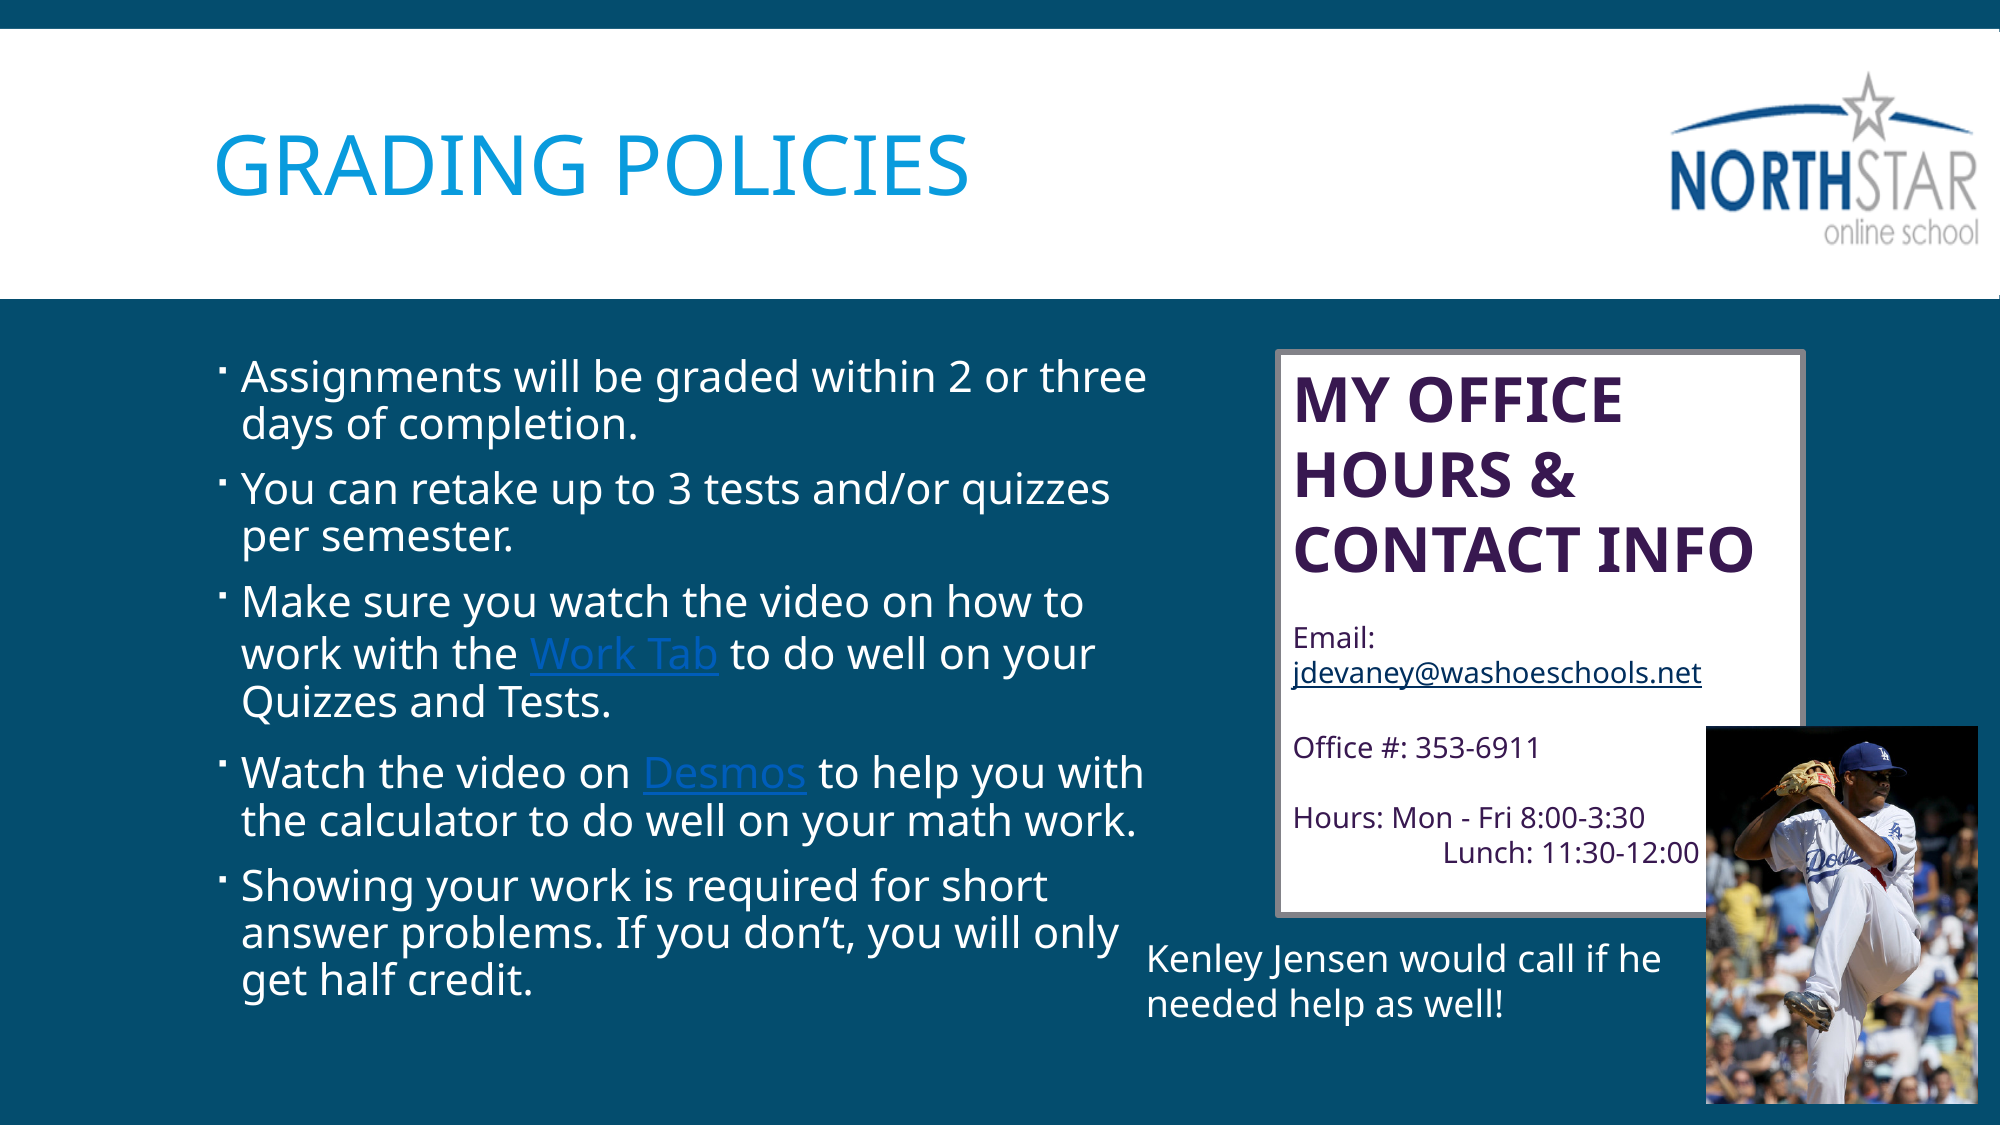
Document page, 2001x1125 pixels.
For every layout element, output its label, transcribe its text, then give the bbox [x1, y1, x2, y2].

list My office Hours & Contact Info Email: jdevaney@washoeschools.net Office #: 353-6911 Hours: Mon - Fri 8:00-3:30 Lunch: 11:30-12:00 [1277, 351, 1804, 916]
list Assignments will be graded within 2 or three days of completion. You can retake up to 3 tests and/or quizzes per semester. Make sure you watch the video on how to work with the Work Tab to do well on your Quizzes and Tests. Watch the video on Desmos to help you with the calculator to do well on your math work. Showing your work is required for short answer problems. If you don’t, you will only get half credit. [198, 347, 1203, 1023]
text_box Kenley Jensen would call if he needed help as well! [1131, 928, 1678, 1033]
title Grading Policies [197, 46, 972, 295]
picture [979, 32, 2000, 295]
picture [1276, 350, 1977, 1103]
